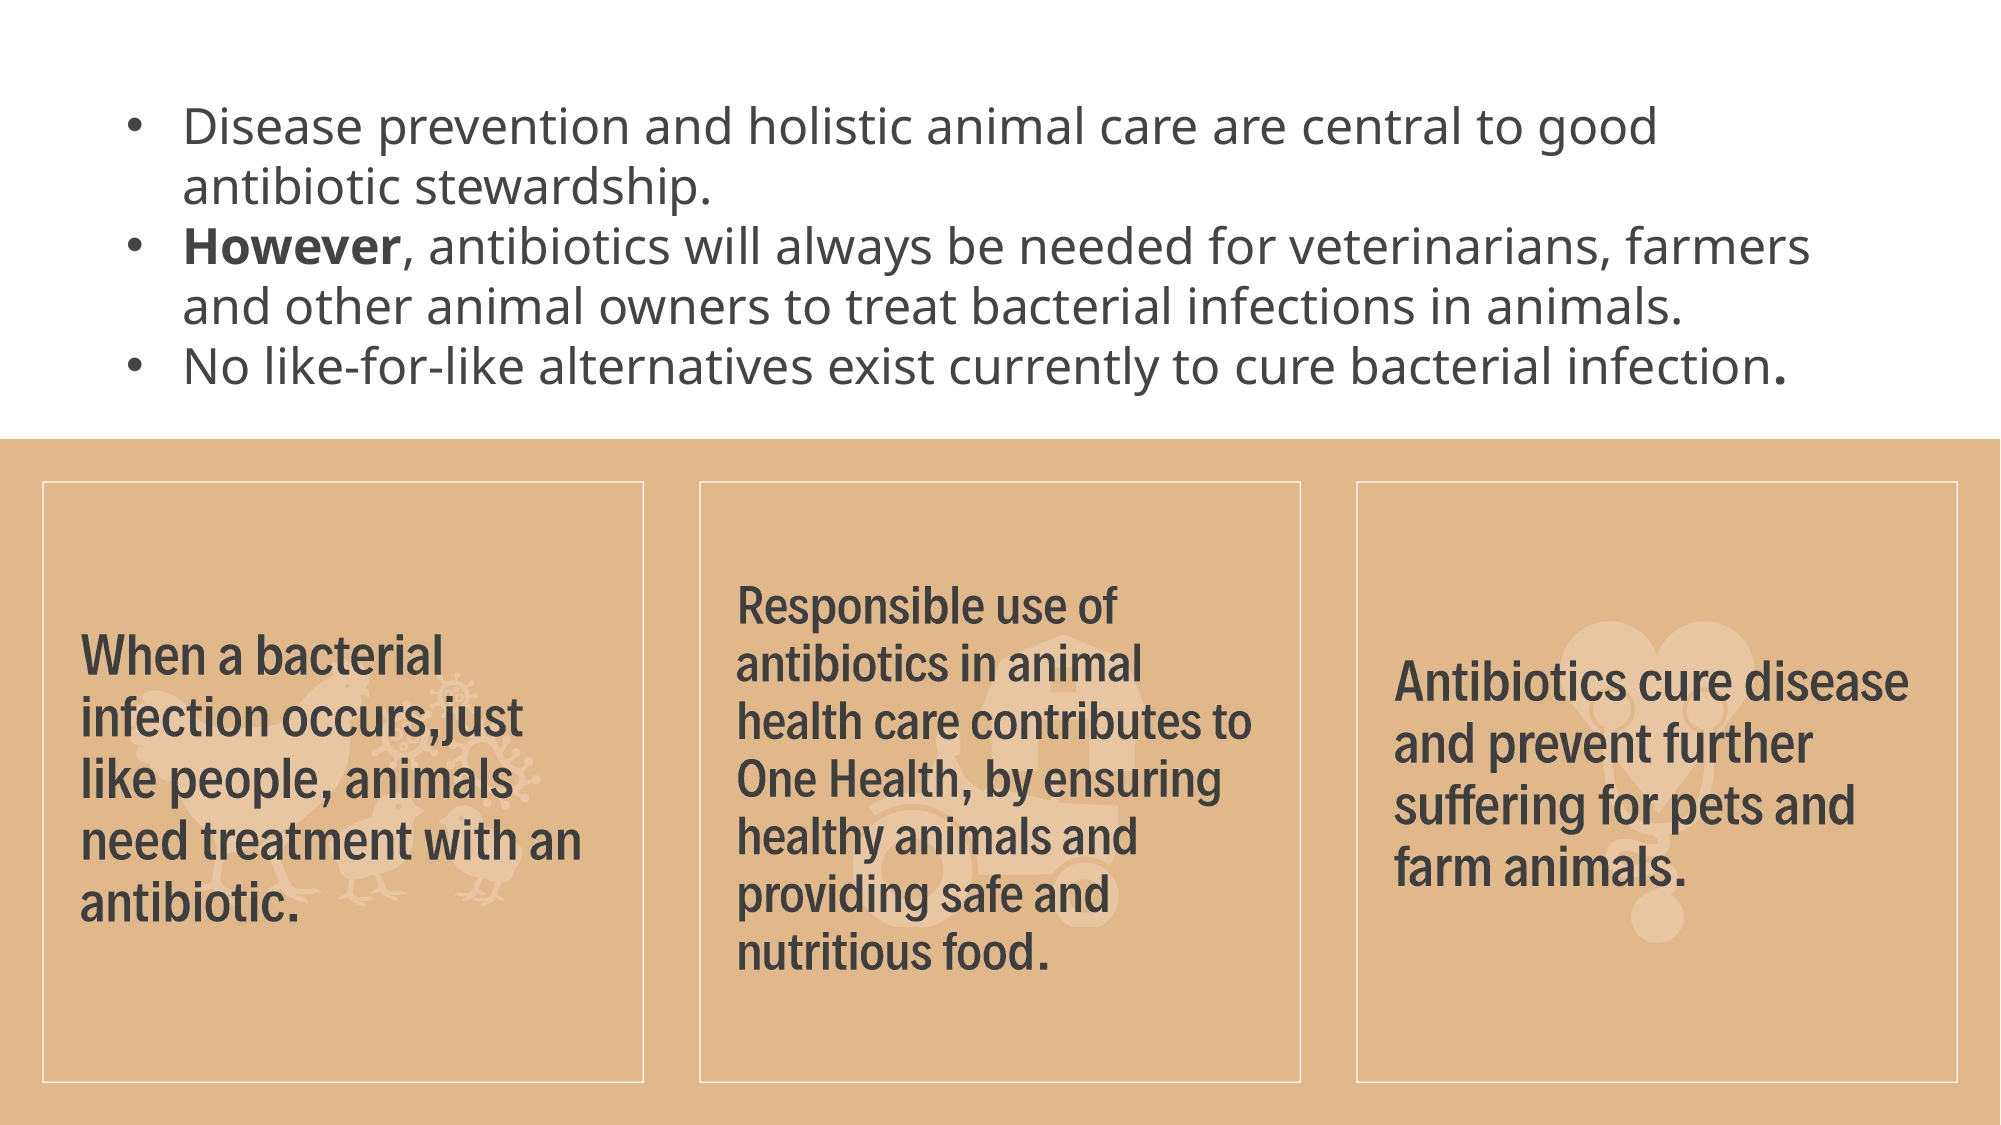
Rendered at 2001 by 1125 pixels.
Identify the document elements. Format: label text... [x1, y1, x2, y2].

picture [0, 439, 2000, 1125]
text_box Disease prevention and holistic animal care are central to good antibiotic stewardship. However, antibiotics will always be needed for veterinarians, farmers and other animal owners to treat bacterial infections in animals. No like-for-like alternatives exist currently to cure bacterial infection. [111, 87, 1875, 439]
